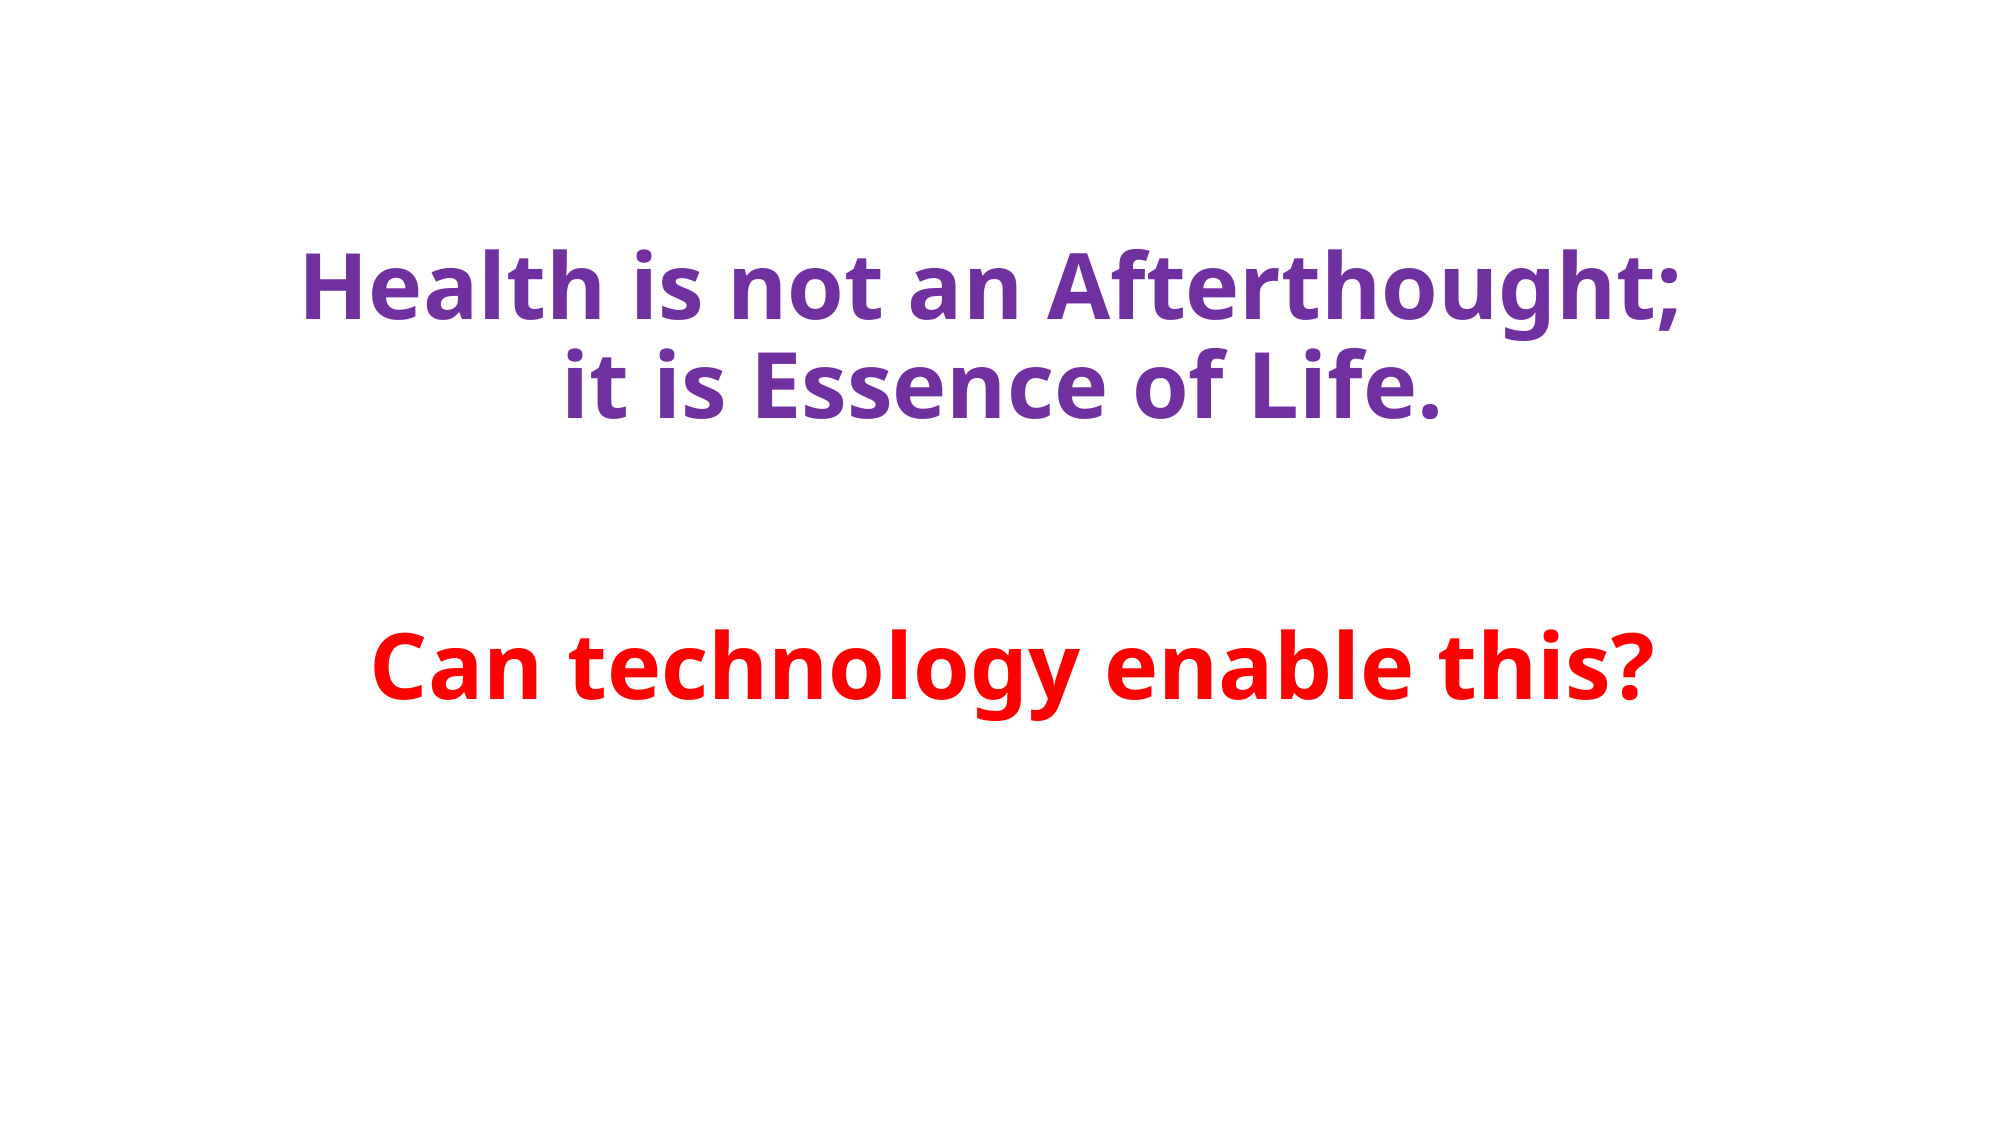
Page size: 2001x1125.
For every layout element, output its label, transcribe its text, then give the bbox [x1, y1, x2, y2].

title Health is not an Afterthought; it is Essence of Life. [140, 188, 1866, 491]
text_box Can technology enable this? [150, 528, 1876, 811]
